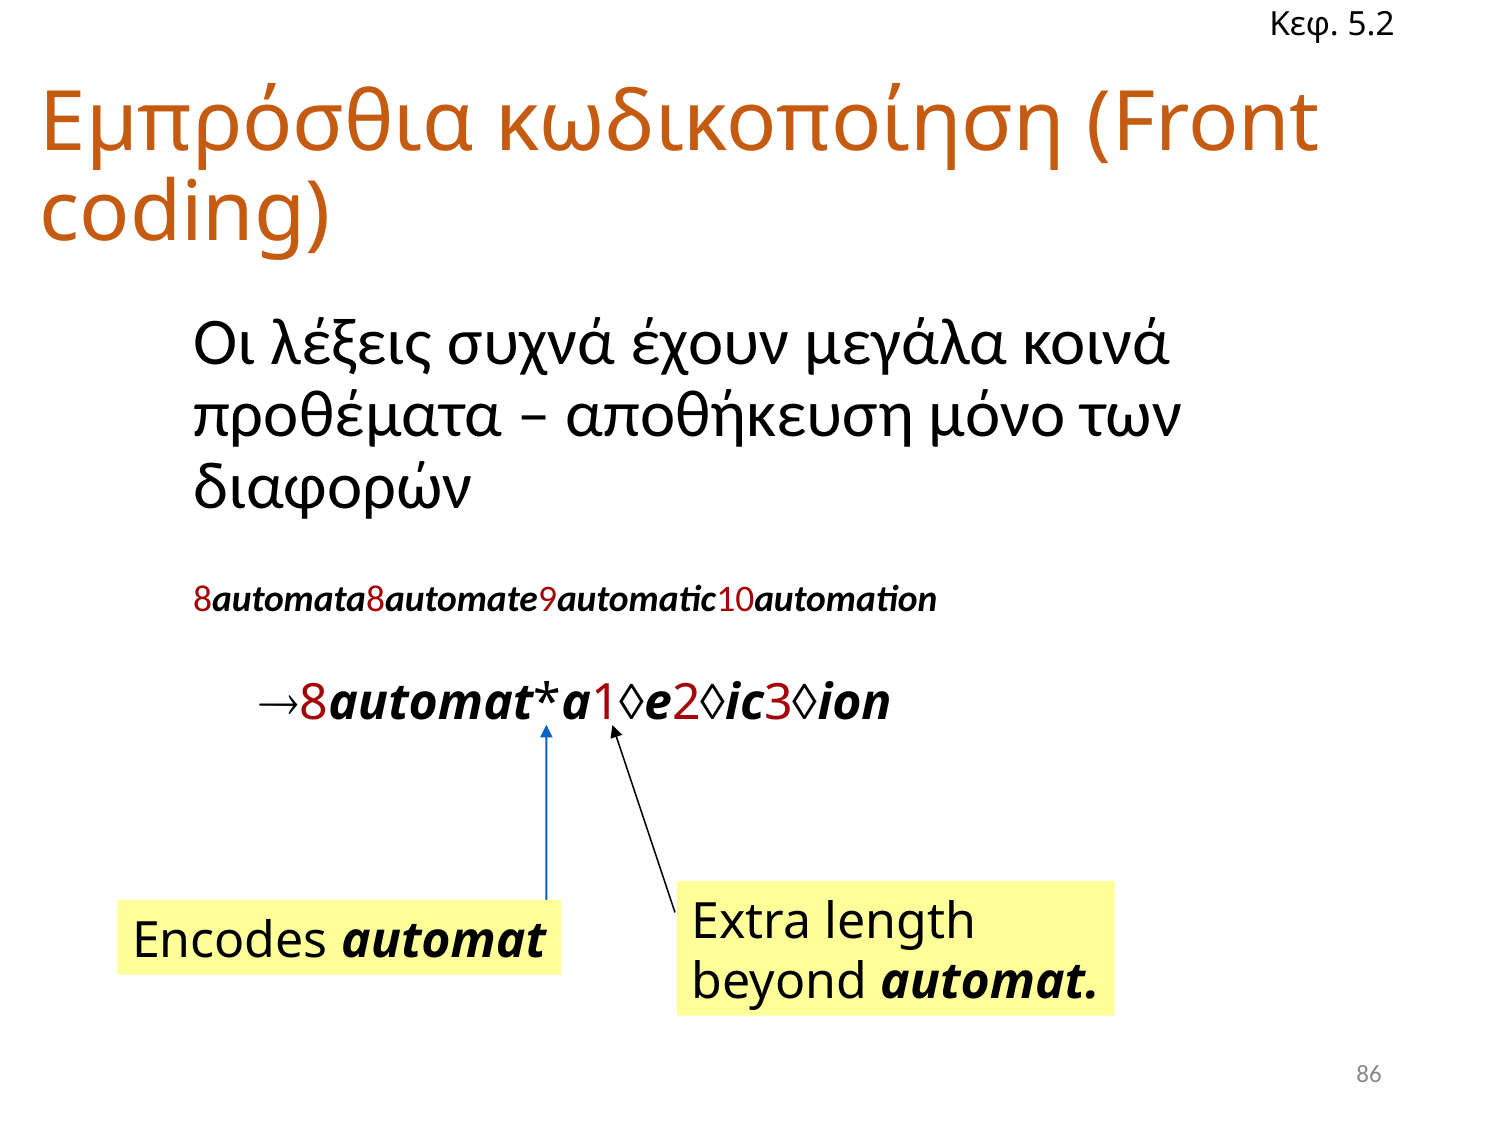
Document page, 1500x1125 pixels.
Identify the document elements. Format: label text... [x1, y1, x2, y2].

title Εμπρόσθια κωδικοποίηση (Front coding) [24, 59, 1500, 278]
text_box [540, 724, 553, 899]
list Οι λέξεις συχνά έχουν μεγάλα κοινά προθέματα – αποθήκευση μόνο των διαφορών 8automata8automate9automatic10automation [103, 299, 1397, 1014]
text_box Κεφ. 5.2 [1254, 0, 1410, 50]
text_box Extra length beyond automat. [676, 880, 1115, 1016]
slide_number 86 [1059, 1042, 1397, 1103]
text_box [610, 724, 676, 913]
text_box Encodes automat [117, 899, 562, 975]
text_box 8automat*a1e2ic3ion [244, 662, 907, 738]
